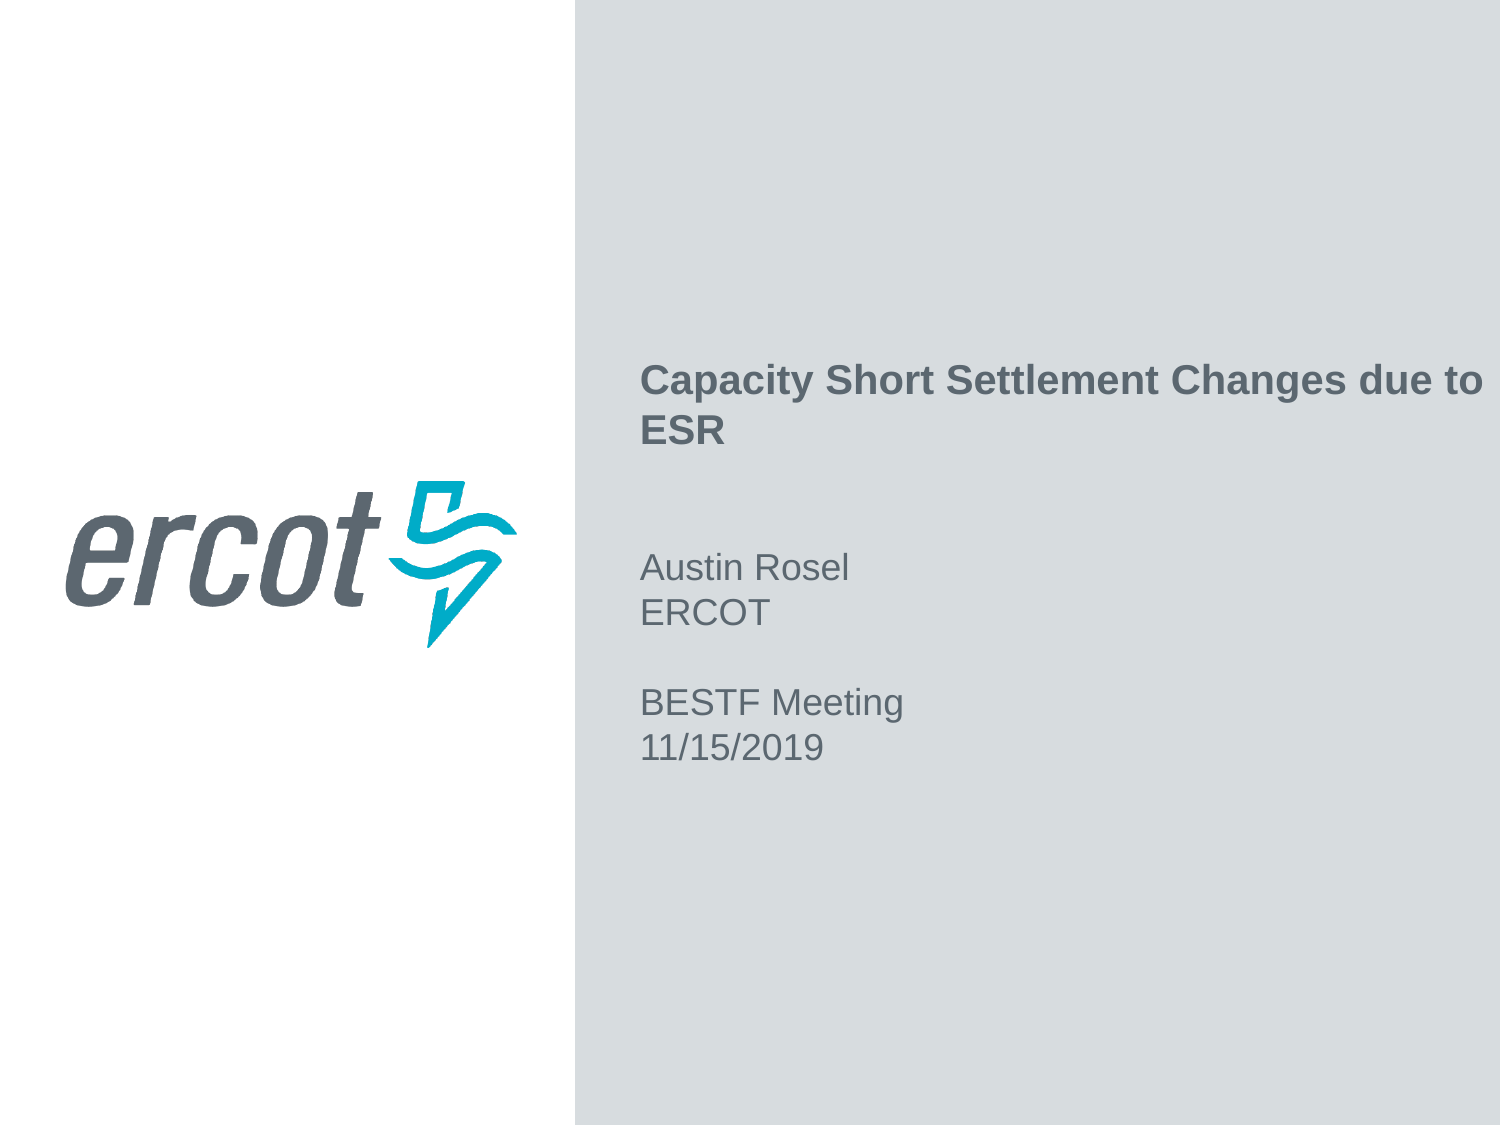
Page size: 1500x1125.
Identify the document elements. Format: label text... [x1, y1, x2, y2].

text_box Capacity Short Settlement Changes due to ESR Austin Rosel ERCOT BESTF Meeting 11/15/2019 [624, 345, 1500, 776]
picture [56, 471, 525, 654]
